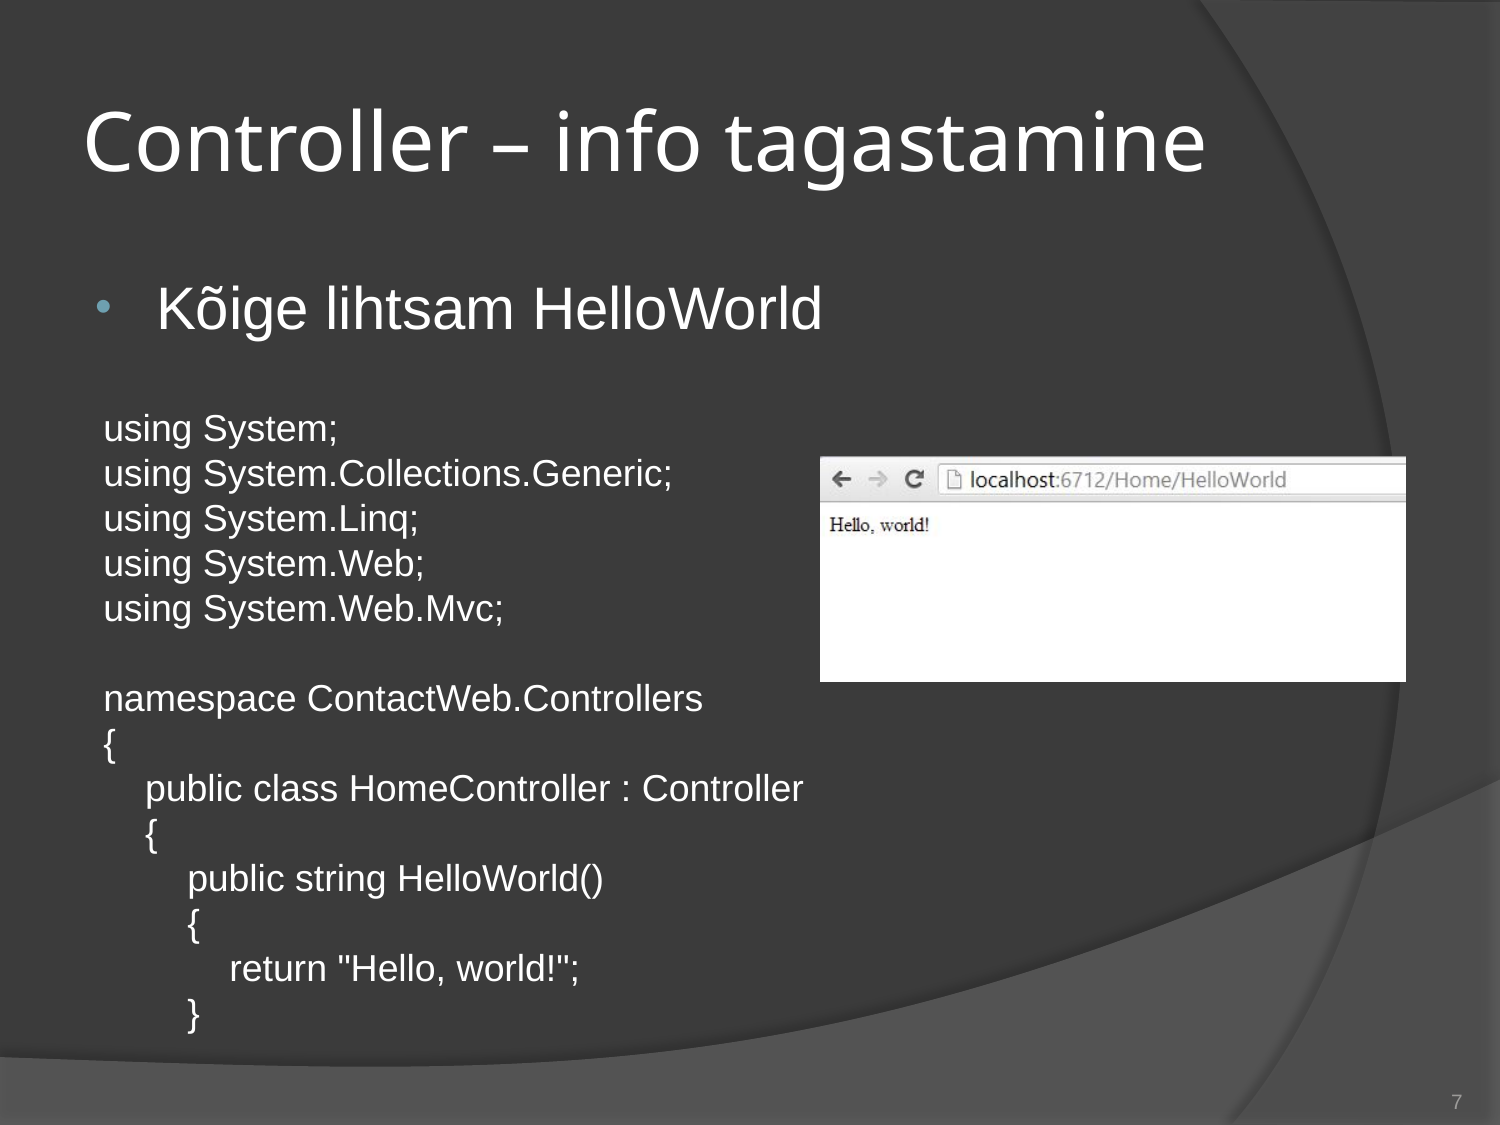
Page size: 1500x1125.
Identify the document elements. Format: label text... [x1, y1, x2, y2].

slide_number 7 [1337, 1053, 1463, 1114]
text_box using System; using System.Collections.Generic; using System.Linq; using System.Web; using System.Web.Mvc; namespace ContactWeb.Controllers { public class HomeController : Controller { public string HelloWorld() { return "Hello, world!"; } [88, 397, 869, 1042]
title Controller – info tagastamine [75, 45, 1300, 233]
picture [820, 455, 1407, 682]
list Kõige lihtsam HelloWorld [75, 262, 1300, 350]
